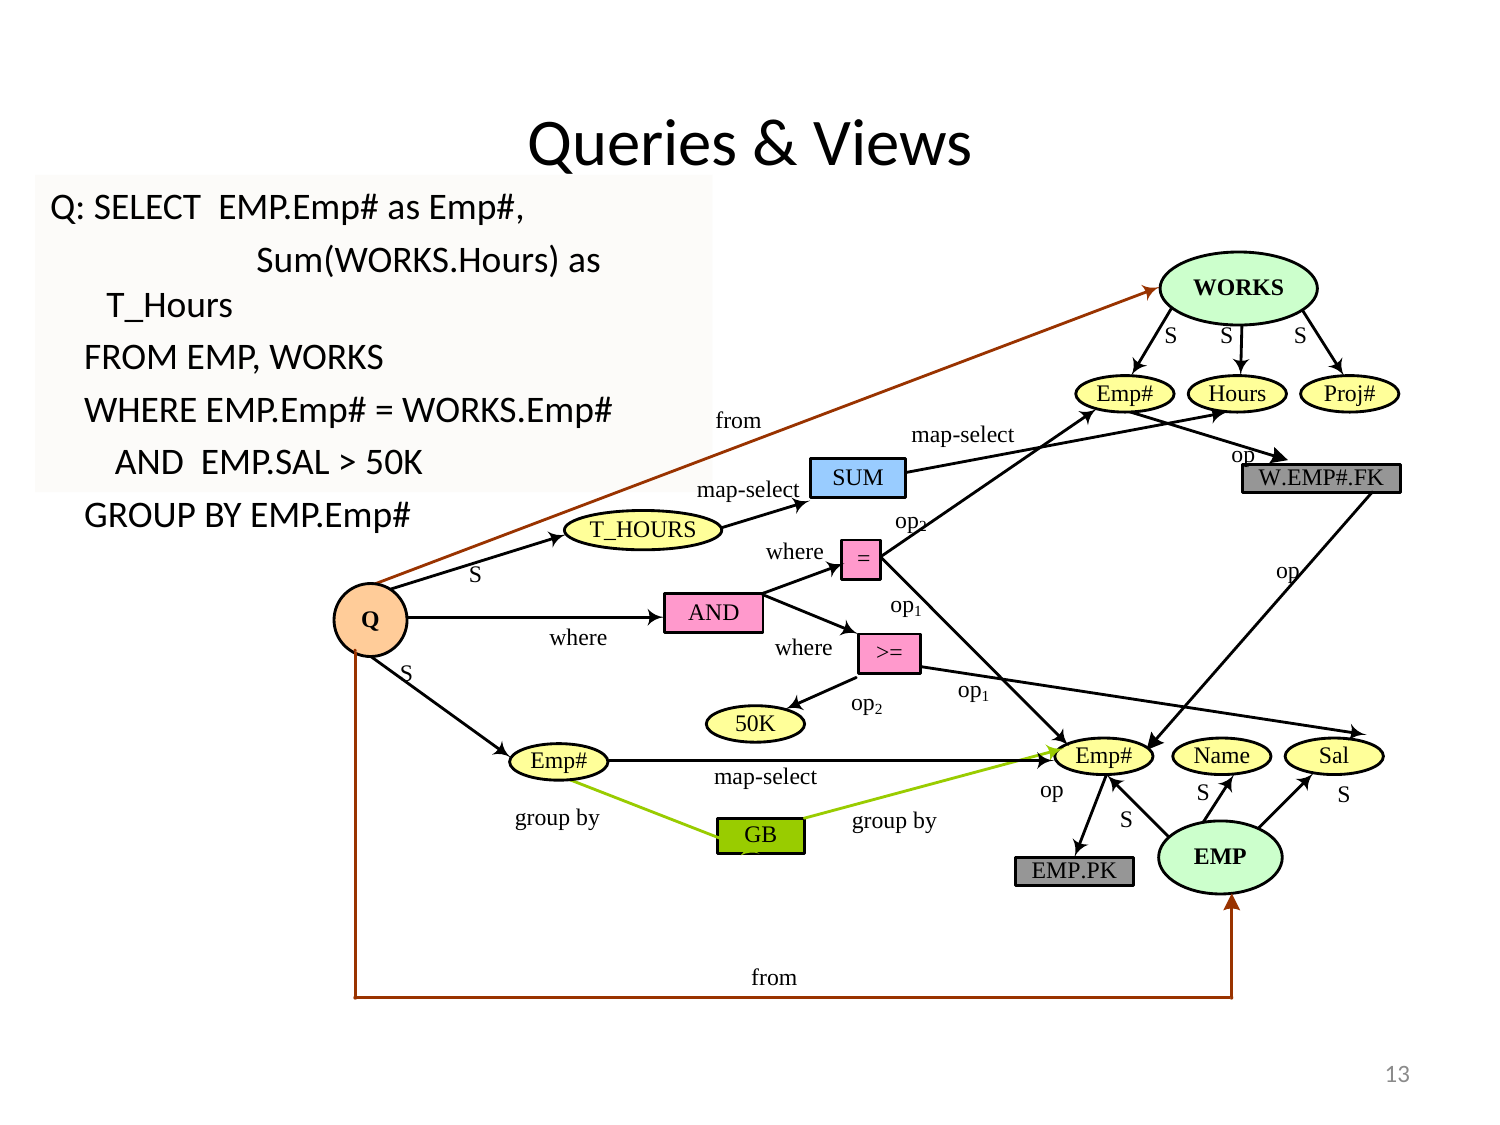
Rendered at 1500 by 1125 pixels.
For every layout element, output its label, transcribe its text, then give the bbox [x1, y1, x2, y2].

slide_number 13 [1074, 1042, 1425, 1103]
list Q: SELECT EMP.Emp# as Emp#, Sum(WORKS.Hours) as T_Hours FROM EMP, WORKS WHERE EMP.Emp# = WORKS.Emp# AND EMP.SAL > 50K GROUP BY EMP.Emp# [35, 174, 713, 493]
title Queries & Views [75, 45, 1425, 233]
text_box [327, 245, 1407, 1005]
